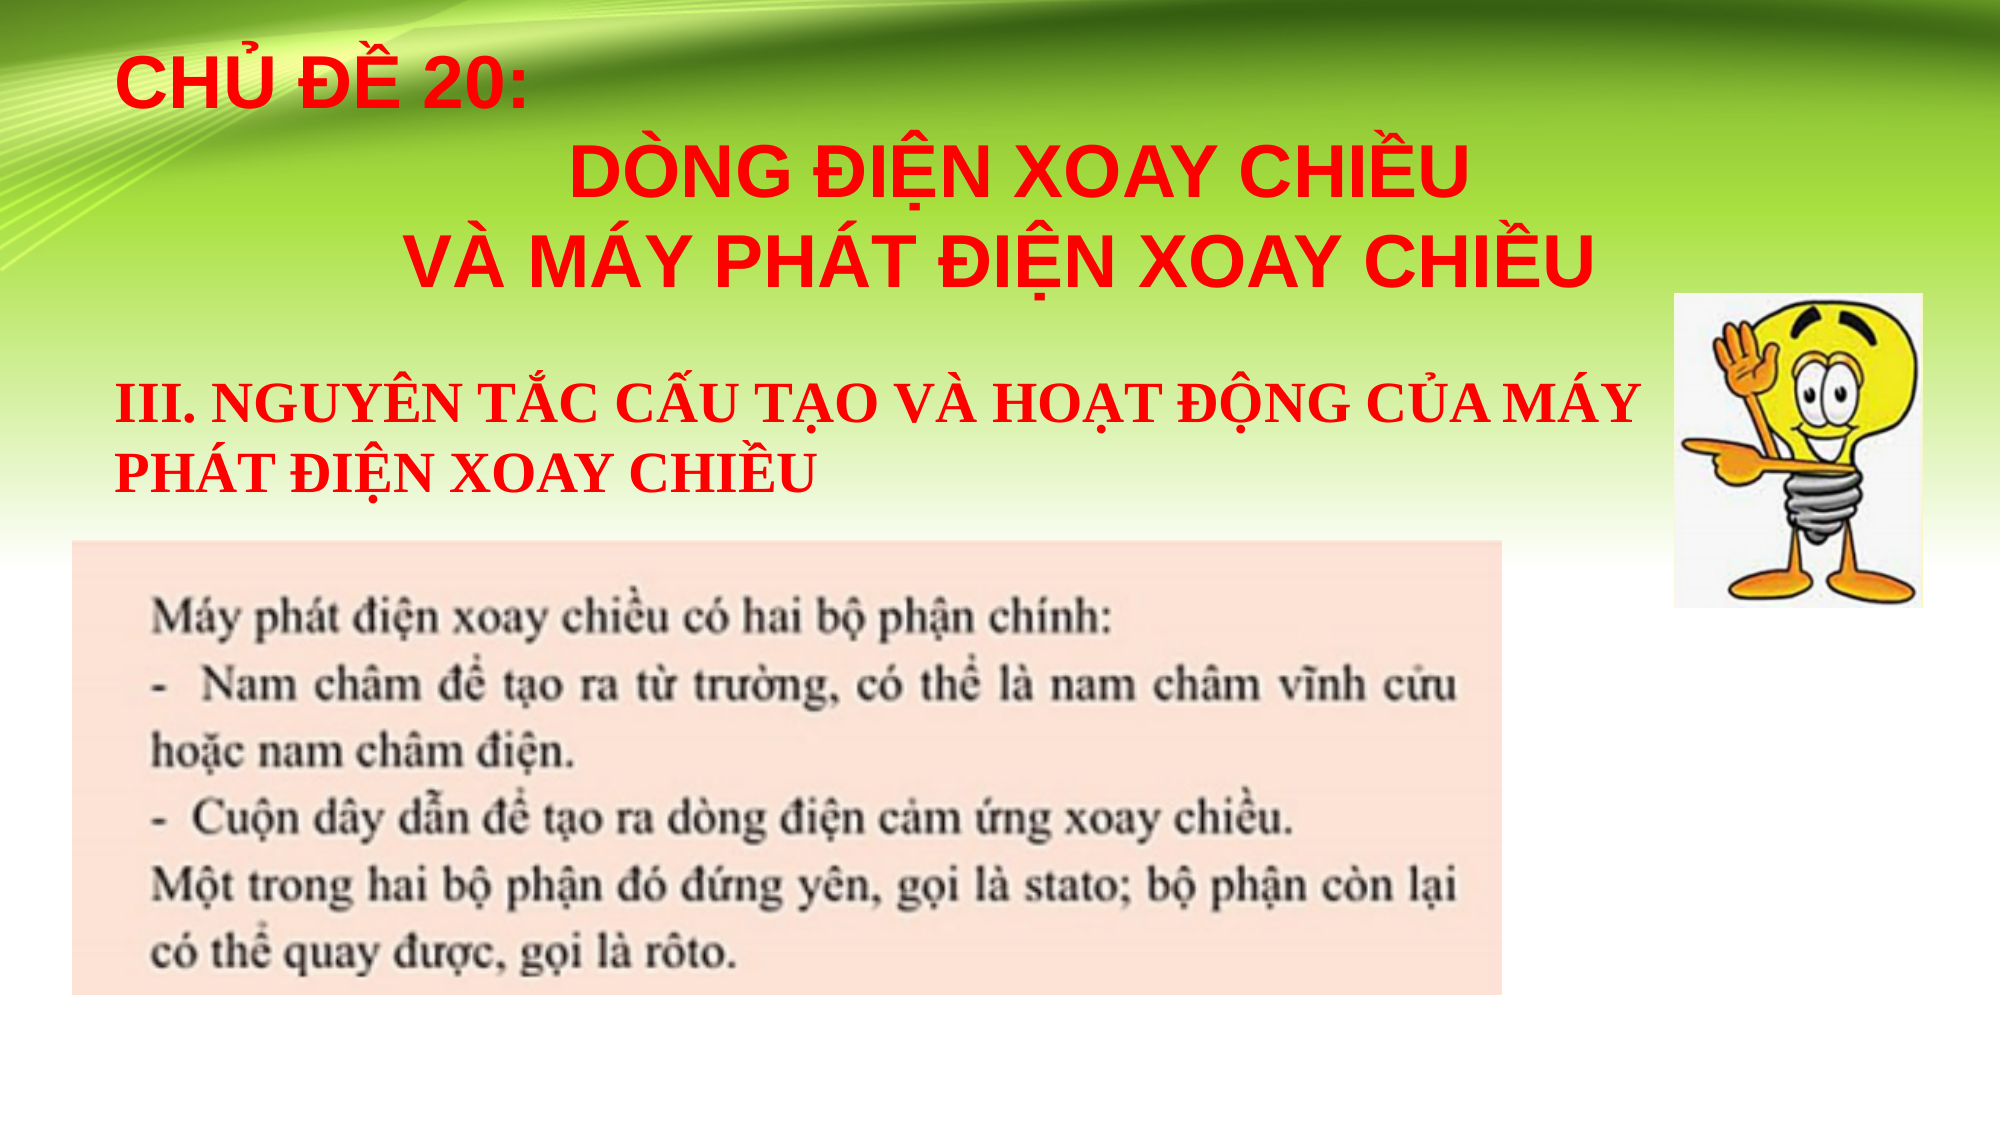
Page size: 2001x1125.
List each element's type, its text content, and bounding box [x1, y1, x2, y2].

text_box III. NGUYÊN TẮC CẤU TẠO VÀ HOẠT ĐỘNG CỦA MÁY PHÁT ĐIỆN XOAY CHIỀU [99, 357, 1674, 512]
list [72, 540, 1502, 995]
title CHỦ ĐỀ 20: [99, 30, 1901, 127]
text_box DÒNG ĐIỆN XOAY CHIỀU VÀ MÁY PHÁT ĐIỆN XOAY CHIỀU [99, 164, 1900, 261]
picture [0, 0, 2000, 1125]
